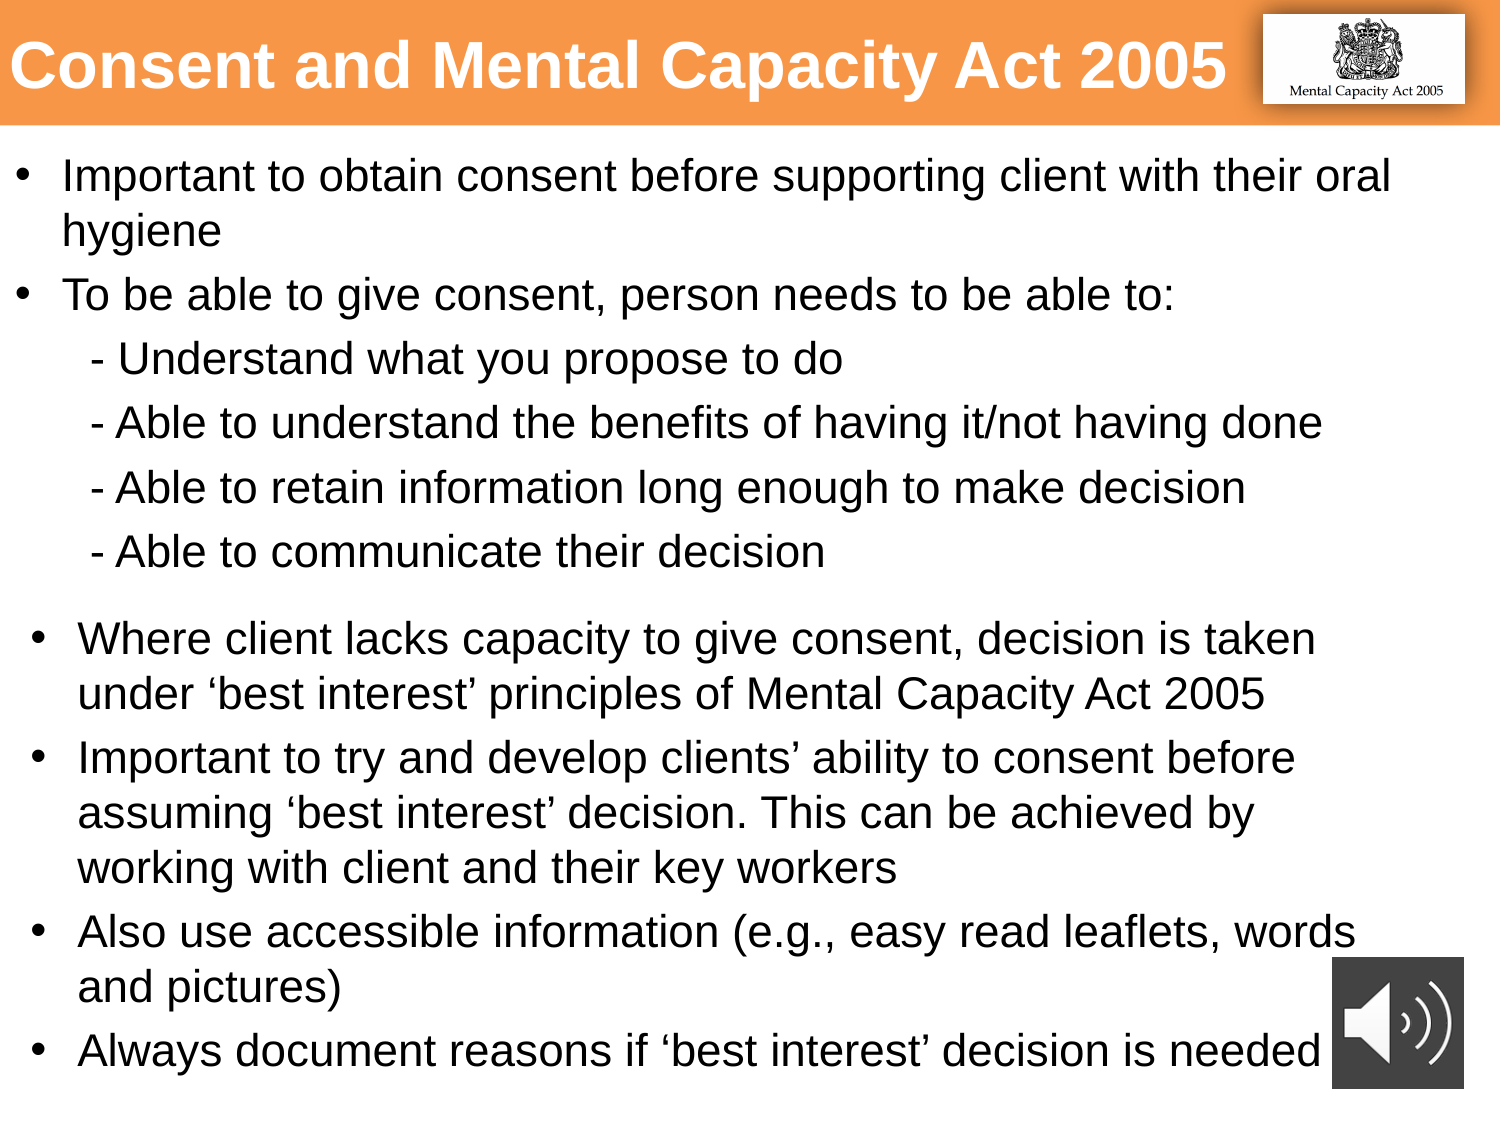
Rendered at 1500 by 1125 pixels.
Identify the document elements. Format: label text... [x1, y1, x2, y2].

text_box Important to obtain consent before supporting client with their oral hygiene To be able to give consent, person needs to be able to: - Understand what you propose to do - Able to understand the benefits of having it/not having done - Able to retain information long enough to make decision - Able to communicate their decision [0, 138, 1448, 584]
picture [1263, 14, 1465, 104]
title Consent and Mental Capacity Act 2005 [0, 0, 1500, 126]
text_box Where client lacks capacity to give consent, decision is taken under ‘best interest’ principles of Mental Capacity Act 2005 Important to try and develop clients’ ability to consent before assuming ‘best interest’ decision. This can be achieved by working with client and their key workers Also use accessible information (e.g., easy read leaflets, words and pictures) Always document reasons if ‘best interest’ decision is needed [15, 601, 1432, 1084]
picture [1330, 955, 1465, 1090]
